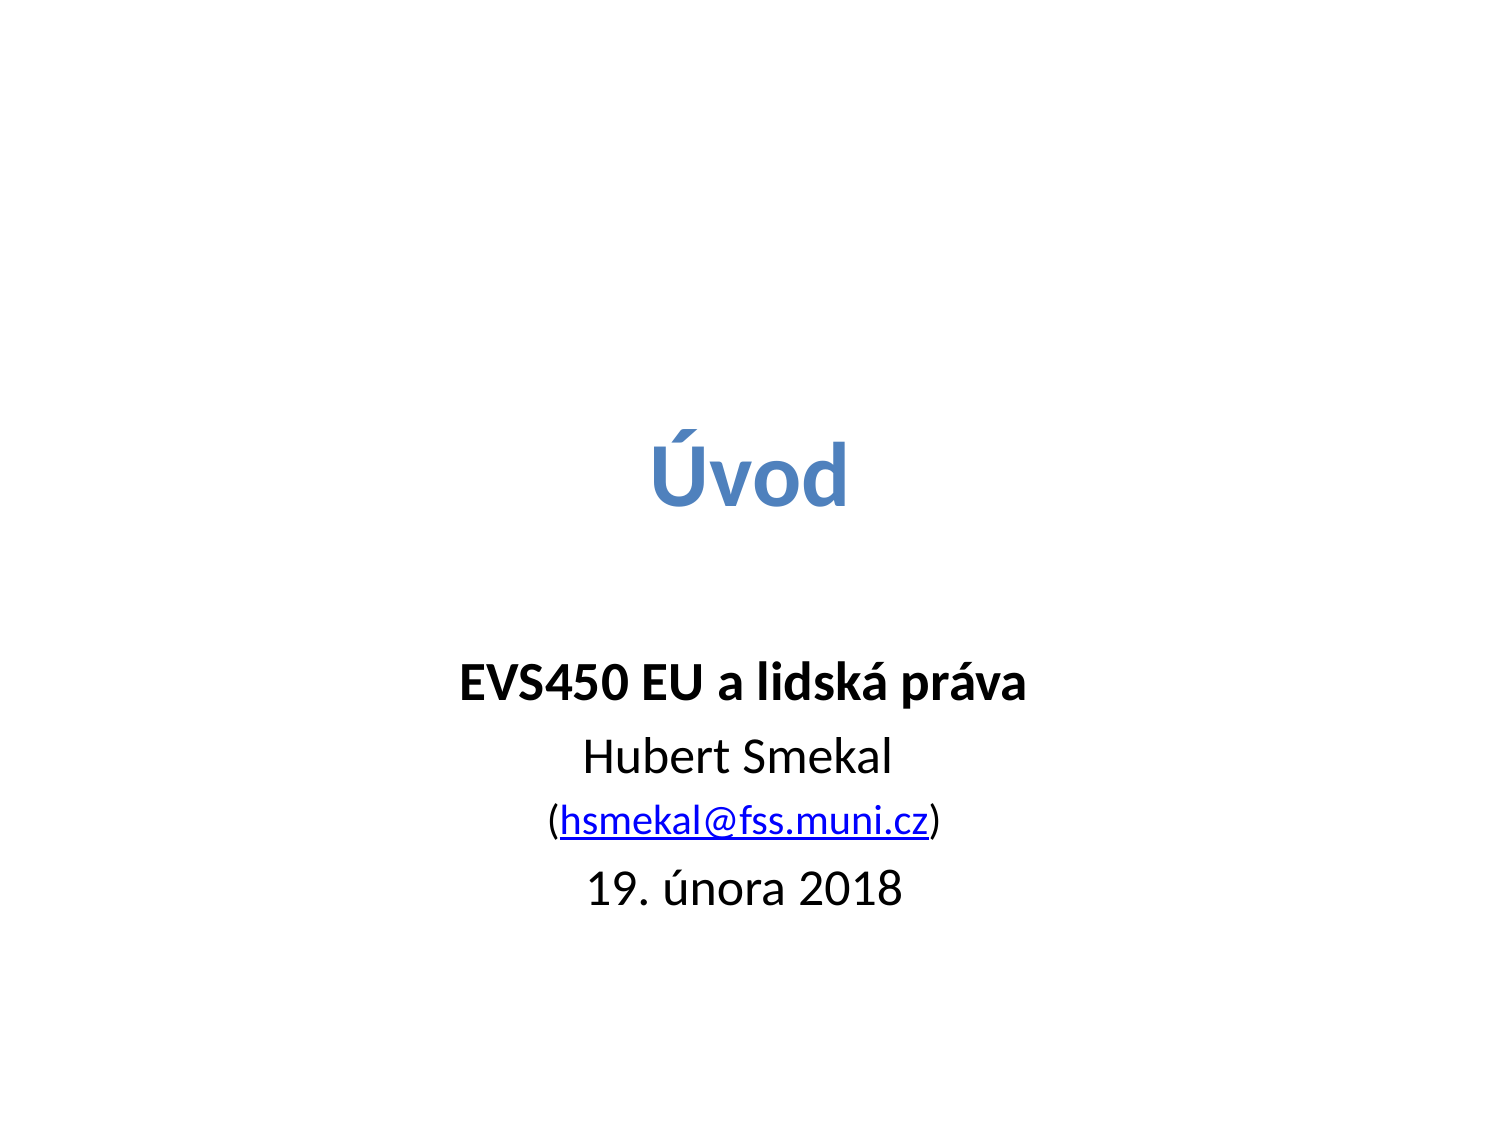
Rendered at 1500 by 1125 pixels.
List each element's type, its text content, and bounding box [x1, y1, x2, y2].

subtitle EVS450 EU a lidská práva Hubert Smekal (hsmekal@fss.muni.cz) 19. února 2018 [123, 637, 1365, 925]
title Úvod [112, 349, 1388, 591]
